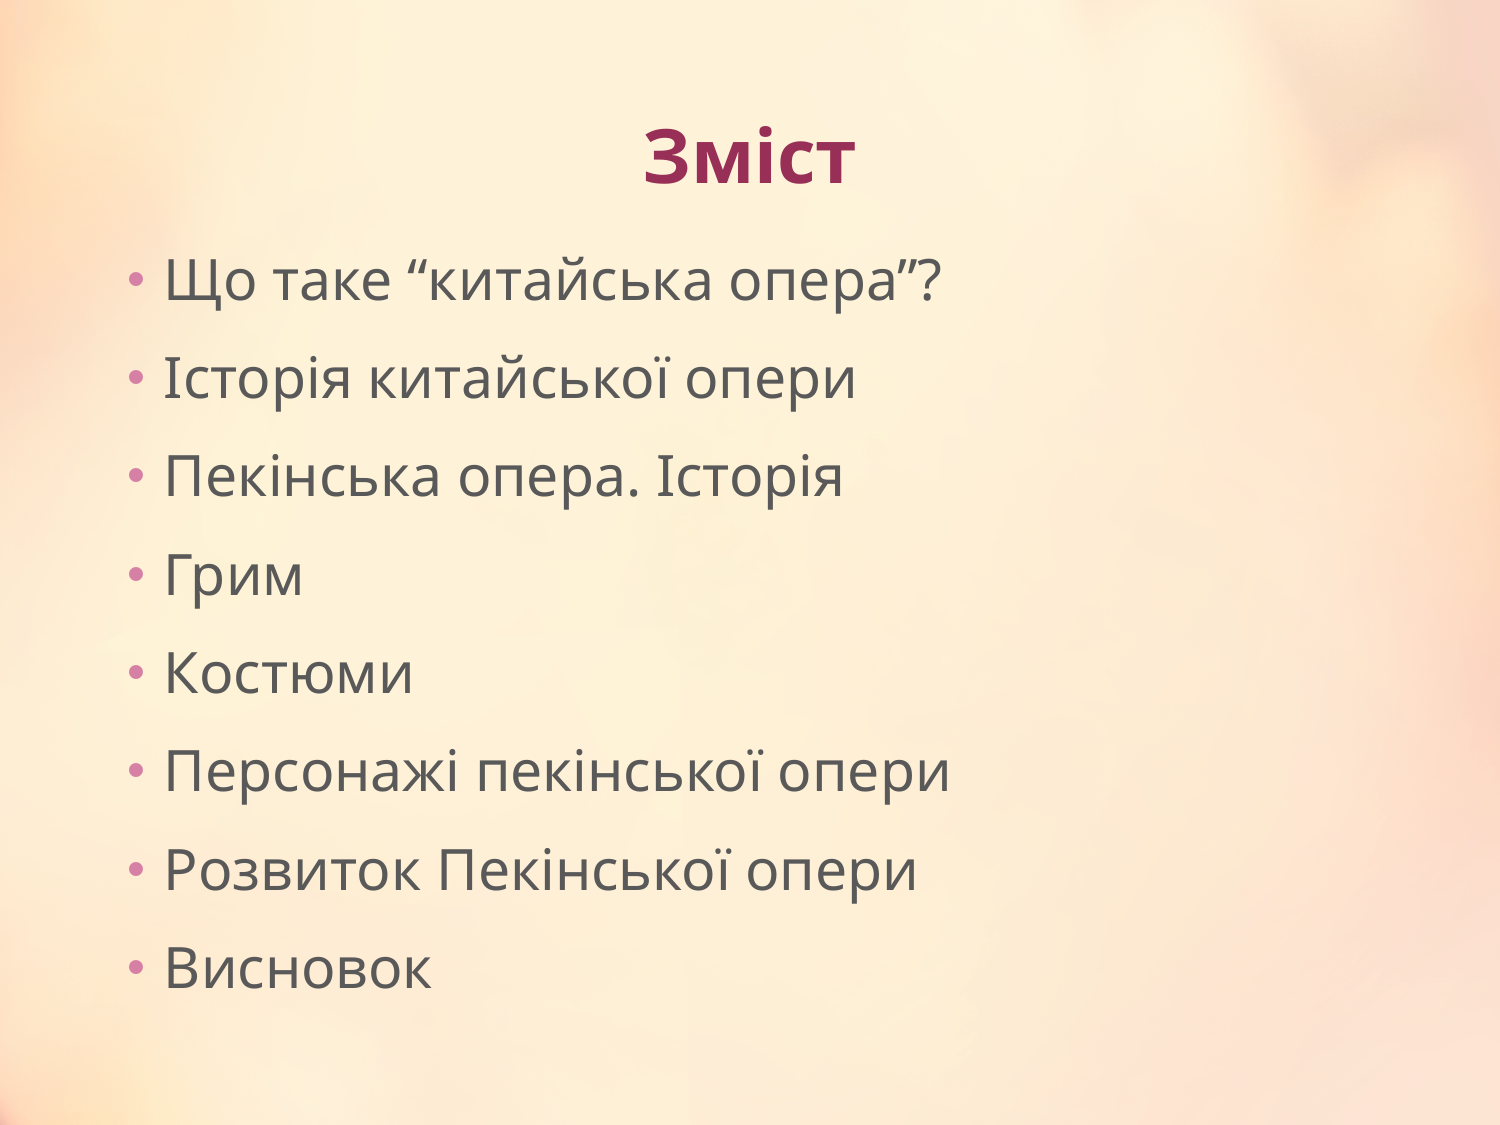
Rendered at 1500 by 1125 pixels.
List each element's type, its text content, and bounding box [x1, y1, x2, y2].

picture [0, 0, 1500, 1125]
list Що таке “китайська опера”? Історія китайської опери Пекінська опера. Історія Грим Костюми Персонажі пекінської опери Розвиток Пекінської опери Висновок [112, 243, 1369, 1013]
title Зміст [131, 75, 1369, 243]
